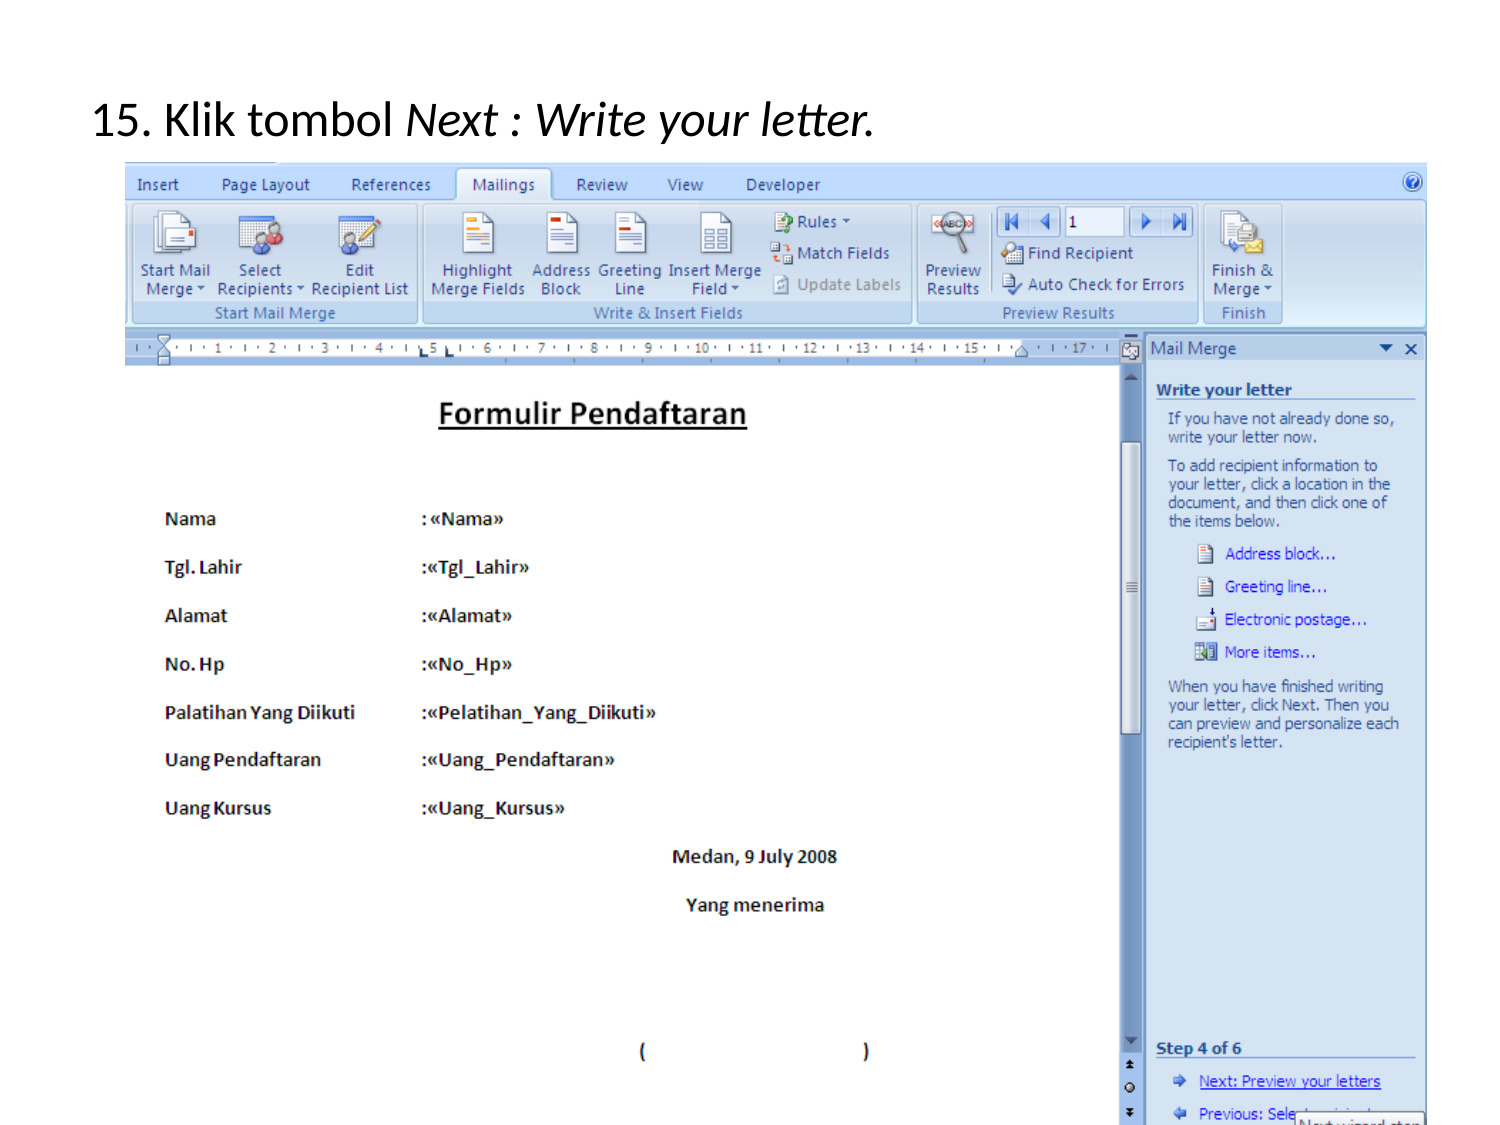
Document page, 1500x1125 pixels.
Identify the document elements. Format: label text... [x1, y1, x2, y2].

picture [124, 162, 1427, 1125]
list 15. Klik tombol Next : Write your letter. [75, 62, 1425, 1005]
